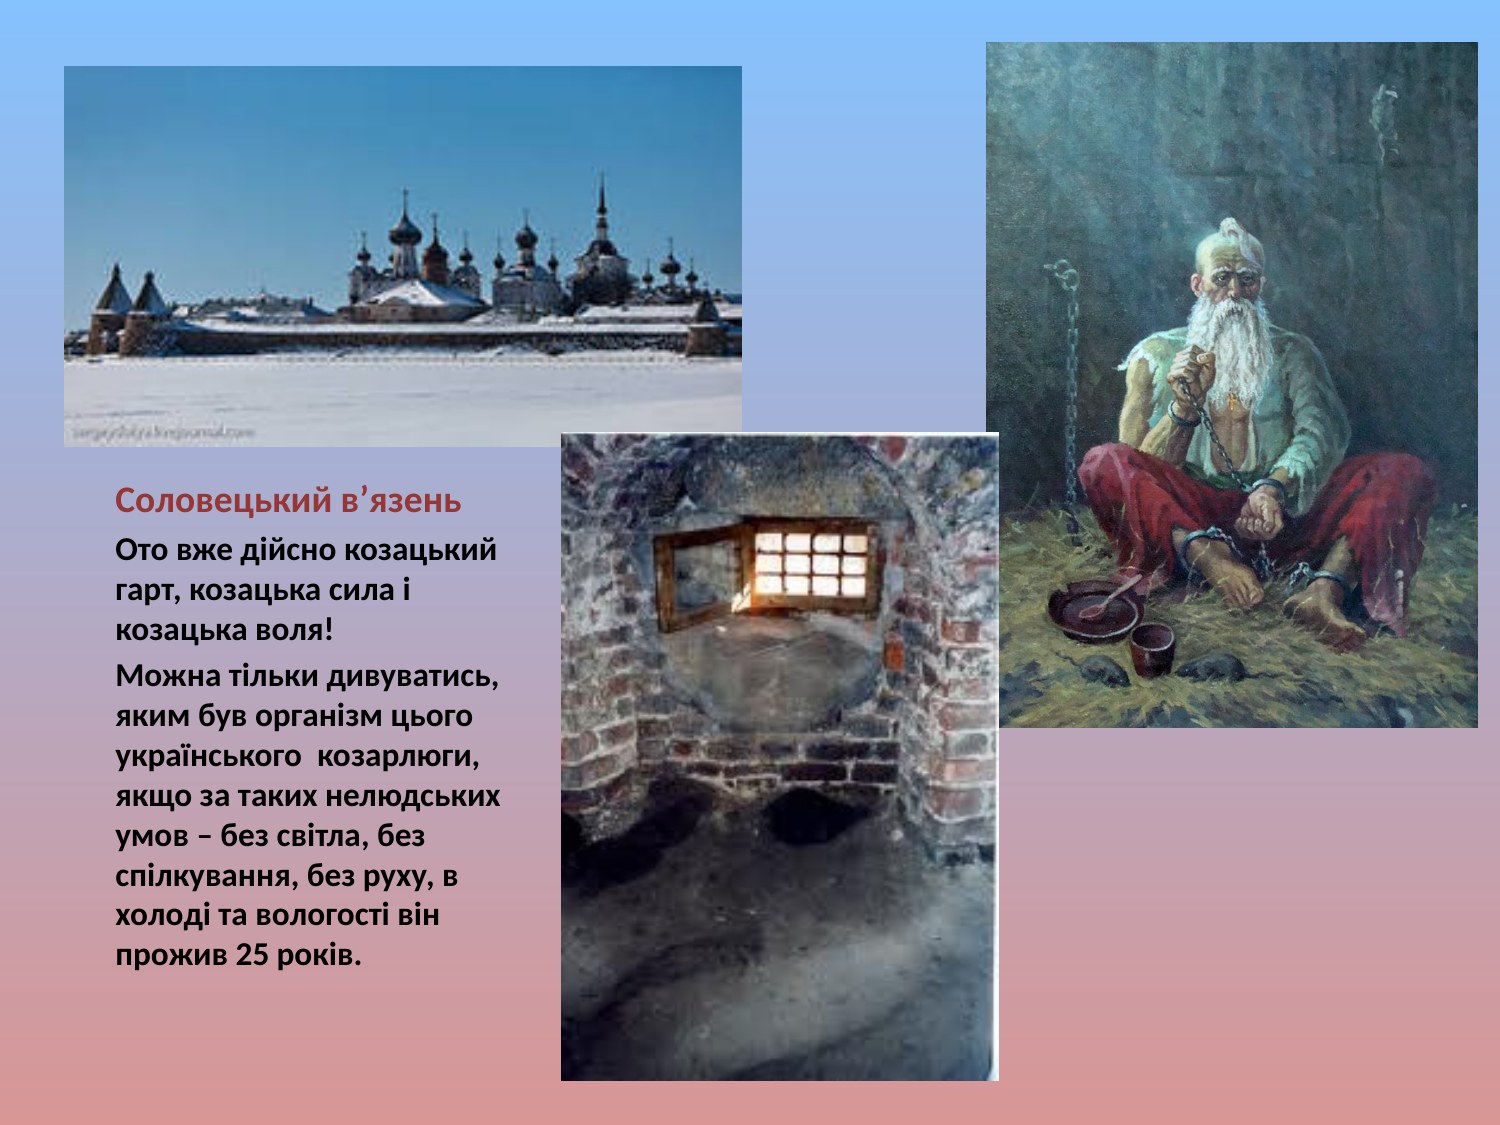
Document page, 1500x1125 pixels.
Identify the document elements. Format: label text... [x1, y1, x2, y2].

picture [64, 42, 1478, 1082]
list Соловецький в’язень Ото вже дійсно козацький гарт, козацька сила і козацька воля! Можна тільки дивуватись, яким був організм цього українського козарлюги, якщо за таких нелюдських умов – без світла, без спілкування, без руху, в холоді та вологості він прожив 25 років. [100, 468, 526, 1094]
